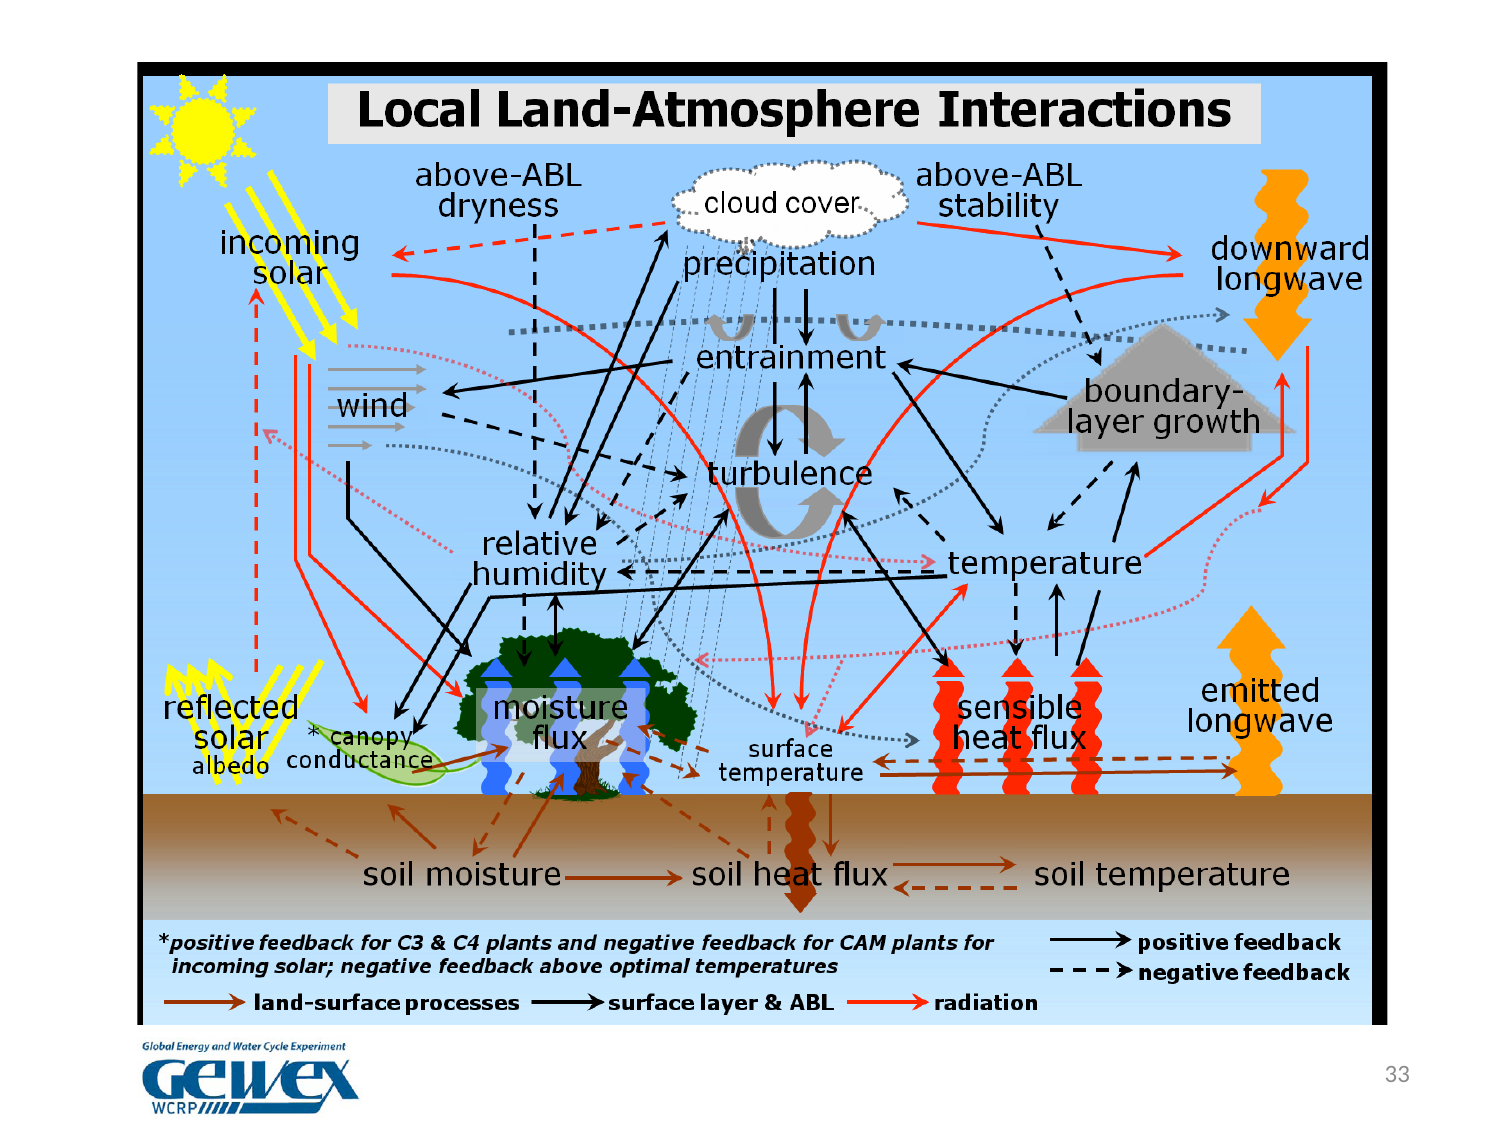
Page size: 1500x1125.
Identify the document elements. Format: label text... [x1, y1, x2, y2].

picture [137, 62, 1388, 1026]
slide_number 33 [1074, 1042, 1425, 1103]
picture [137, 1037, 363, 1118]
